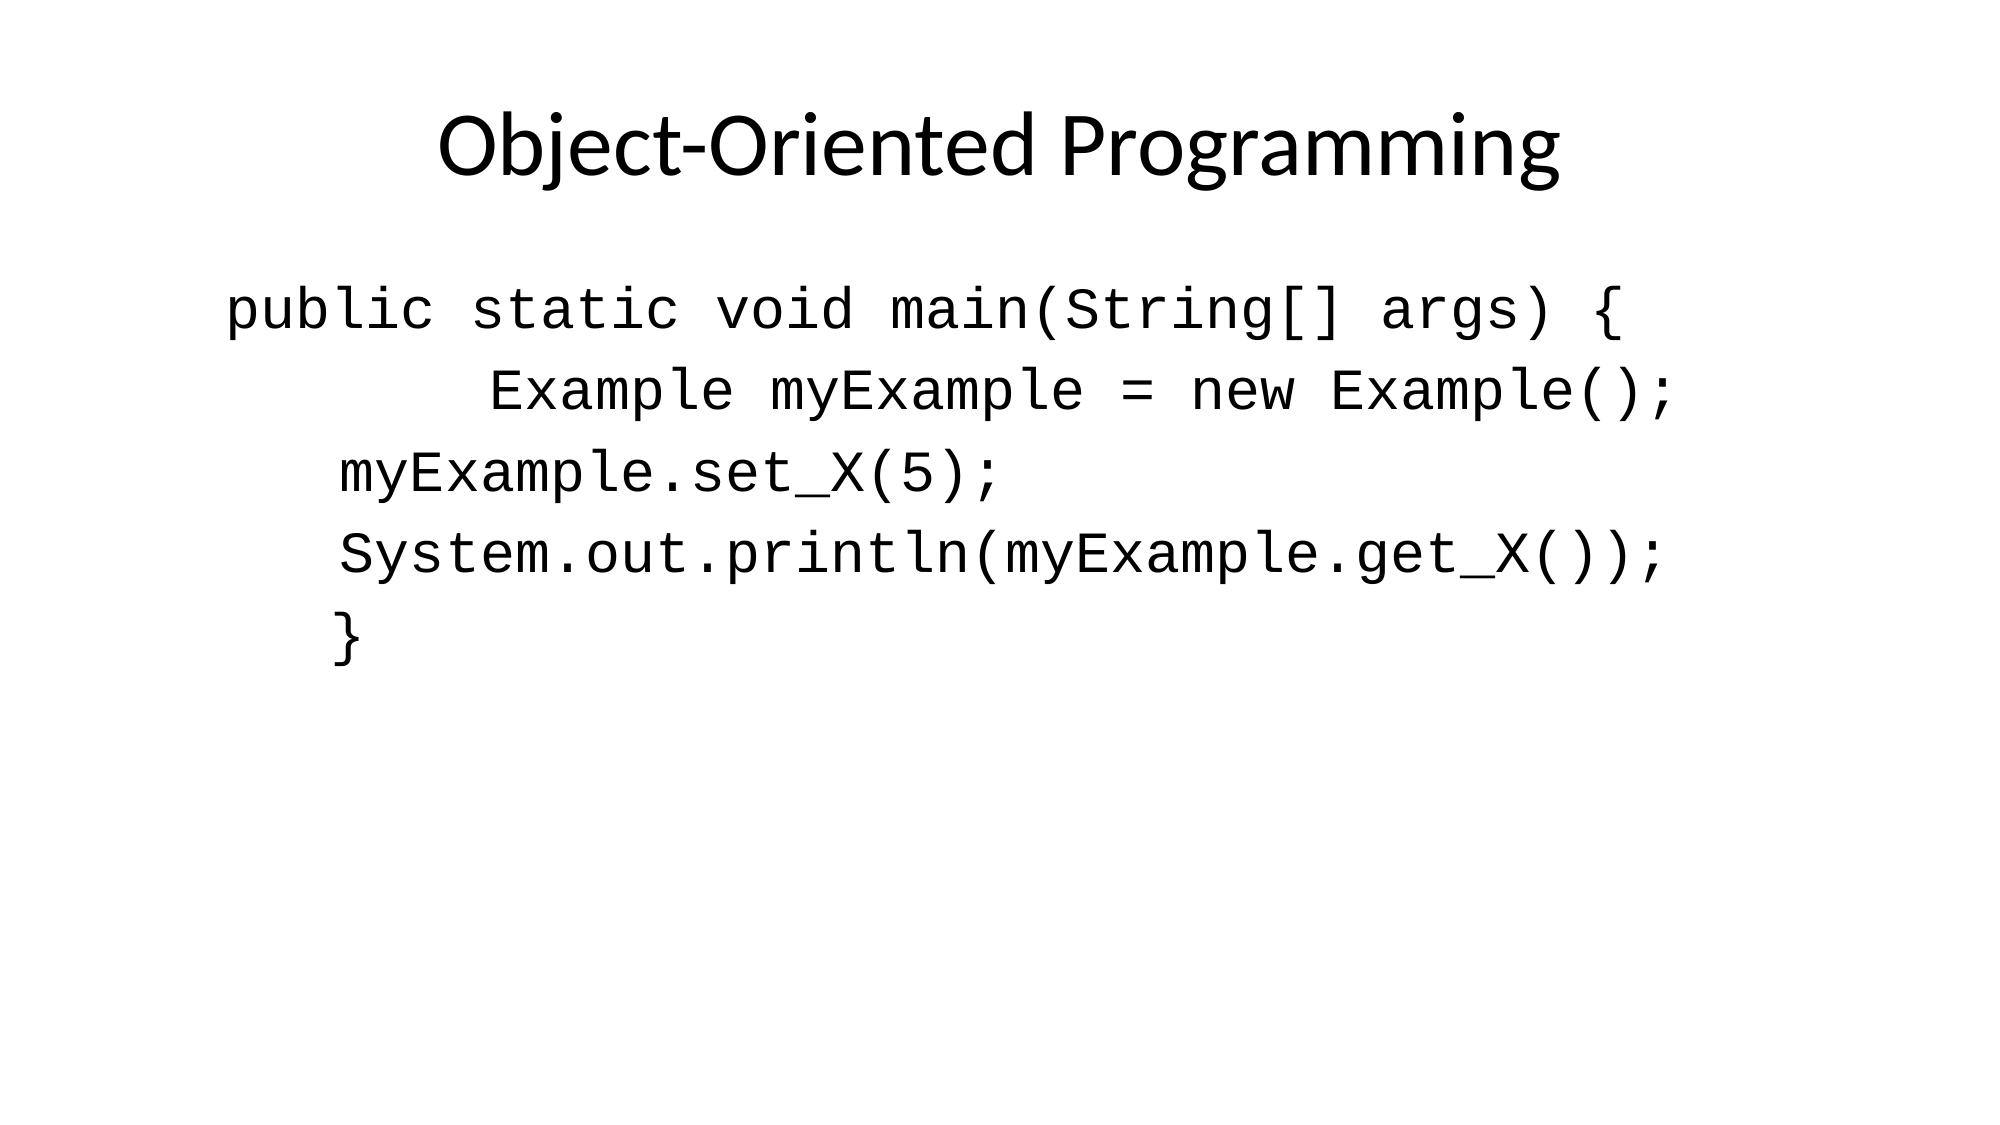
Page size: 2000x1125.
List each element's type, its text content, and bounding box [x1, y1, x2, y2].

list public static void main(String[] args) { Example myExample = new Example(); myExample.set_X(5); System.out.println(myExample.get_X()); } [99, 262, 1900, 1005]
title Object-Oriented Programming [99, 45, 1900, 233]
